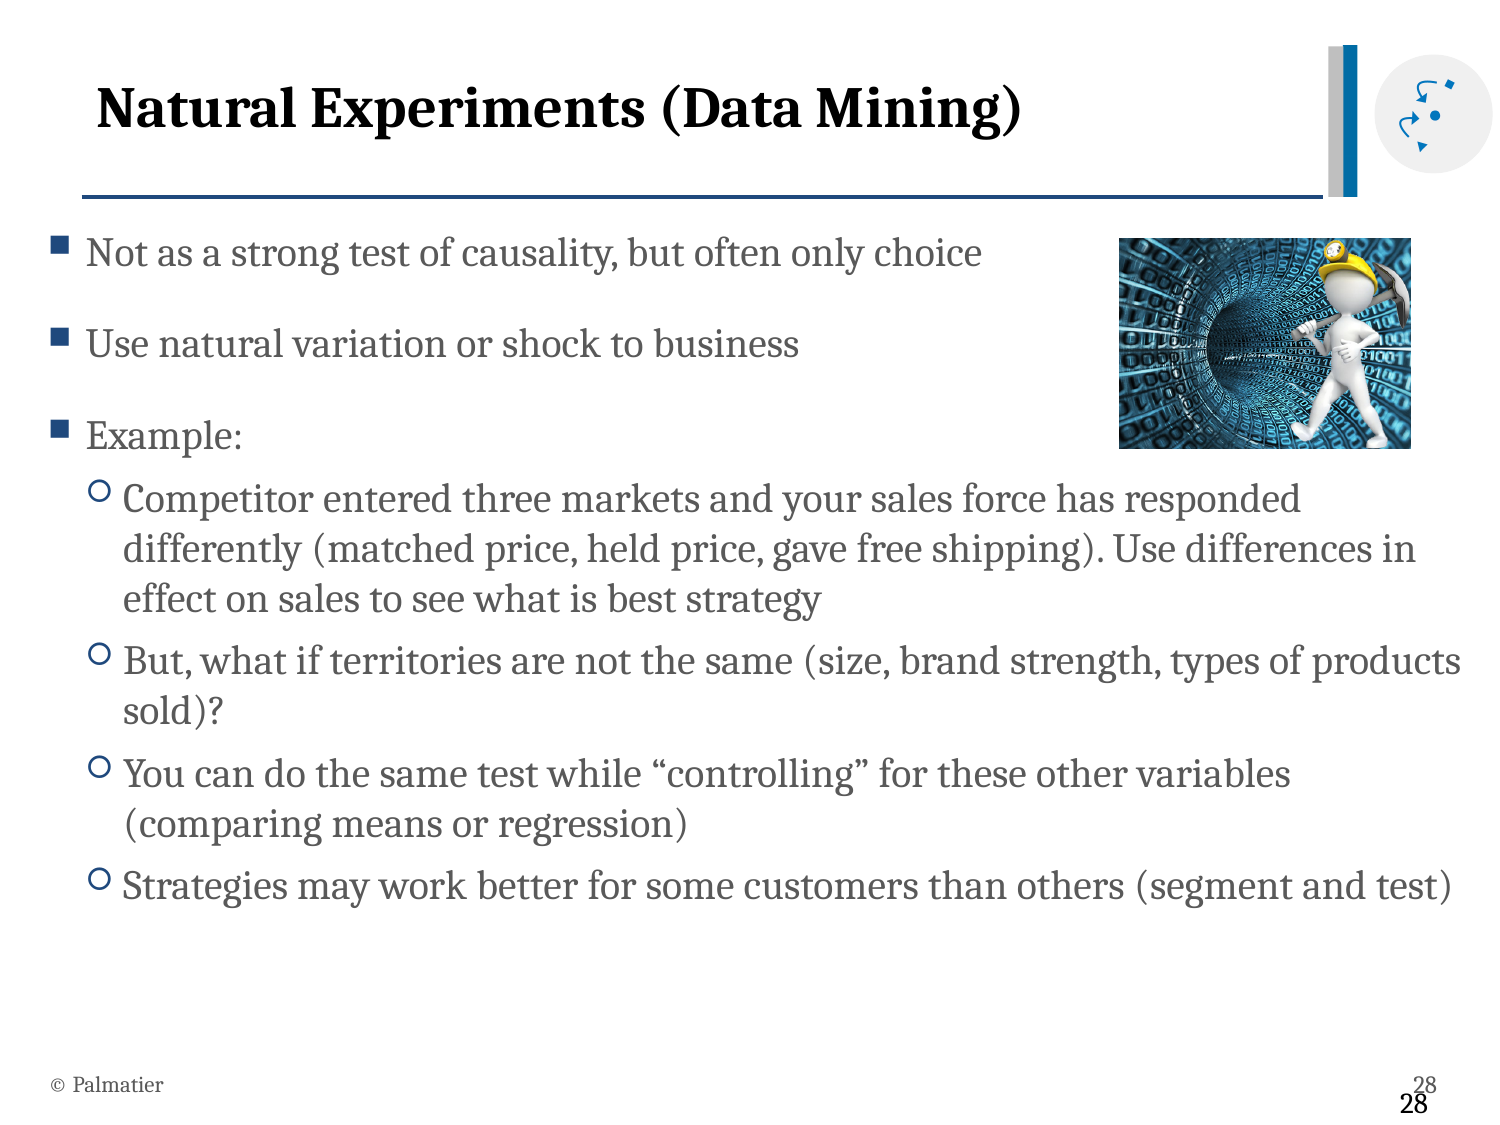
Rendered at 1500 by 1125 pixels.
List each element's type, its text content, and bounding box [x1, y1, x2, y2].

slide_number 28 [1361, 1053, 1453, 1114]
list Not as a strong test of causality, but often only choice Use natural variation or shock to business Example: Competitor entered three markets and your sales force has responded differently (matched price, held price, gave free shipping). Use differences in effect on sales to see what is best strategy But, what if territories are not the same (size, brand strength, types of products sold)? You can do the same test while “controlling” for these other variables (comparing means or regression) Strategies may work better for some customers than others (segment and test) [33, 216, 1483, 1054]
footer © Palmatier [33, 1053, 1038, 1114]
picture [1118, 237, 1412, 450]
title Natural Experiments (Data Mining) [81, 61, 1322, 194]
picture [1357, 37, 1500, 188]
slide_number 28 [1337, 1079, 1444, 1125]
